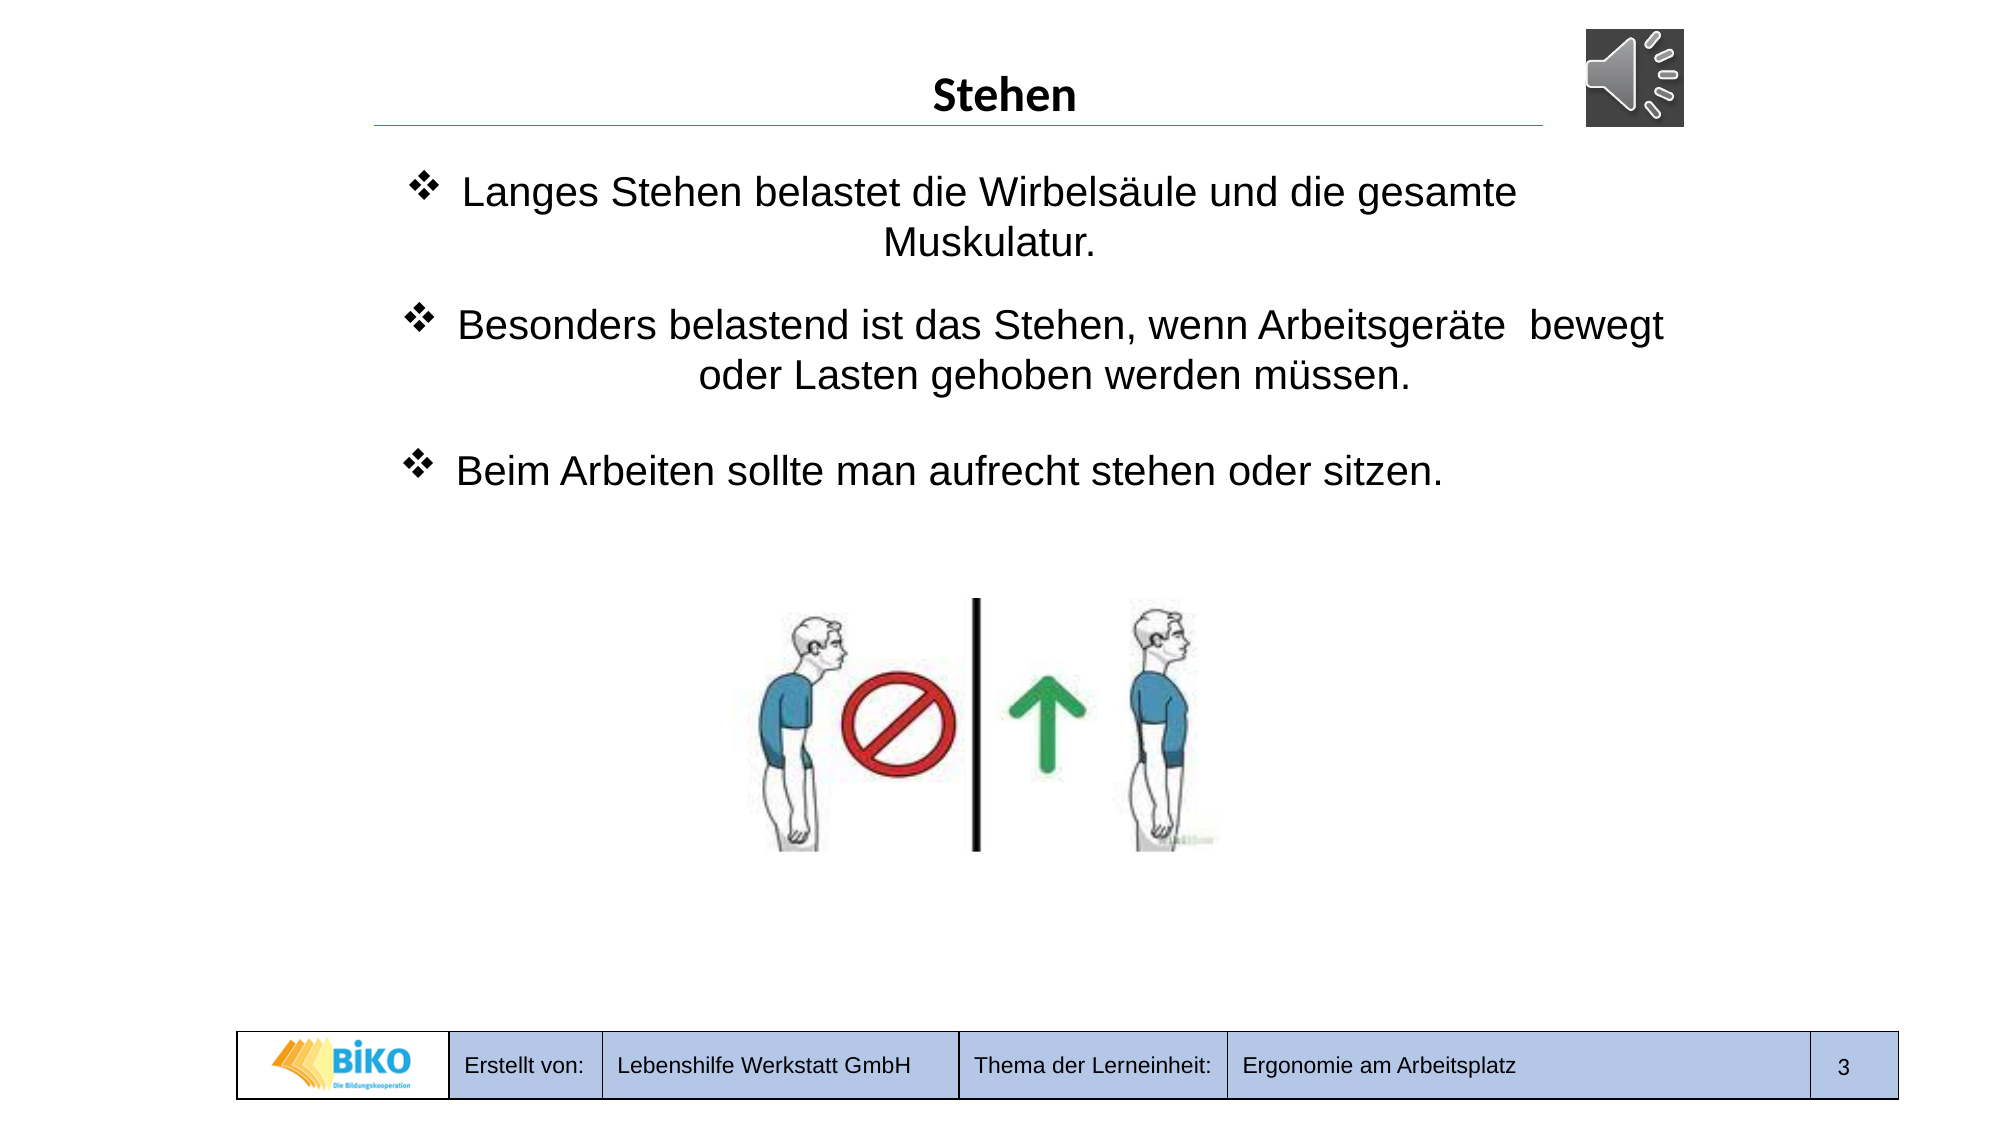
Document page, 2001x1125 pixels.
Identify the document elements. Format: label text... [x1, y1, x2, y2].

text_box Langes Stehen belastet die Wirbelsäule und die gesamte Muskulatur. [282, 157, 1641, 273]
table_header [238, 1032, 448, 1098]
table_header Ergonomie am Arbeitsplatz [1228, 1032, 1810, 1098]
picture [731, 598, 1222, 852]
text_box Stehen [325, 54, 1685, 129]
picture [1584, 27, 1685, 128]
text_box Beim Arbeiten sollte man aufrecht stehen oder sitzen. [269, 436, 1587, 652]
text_box Besonders belastend ist das Stehen, wenn Arbeitsgeräte bewegt oder Lasten gehoben werden müssen. [353, 290, 1712, 406]
picture [269, 1033, 421, 1097]
table_header Thema der Lerneinheit: [960, 1032, 1227, 1098]
slide_number 3 [1415, 1035, 1866, 1096]
table_header Lebenshilfe Werkstatt GmbH [603, 1032, 958, 1098]
table_header [1811, 1032, 1898, 1098]
table_header Erstellt von: [450, 1032, 602, 1098]
